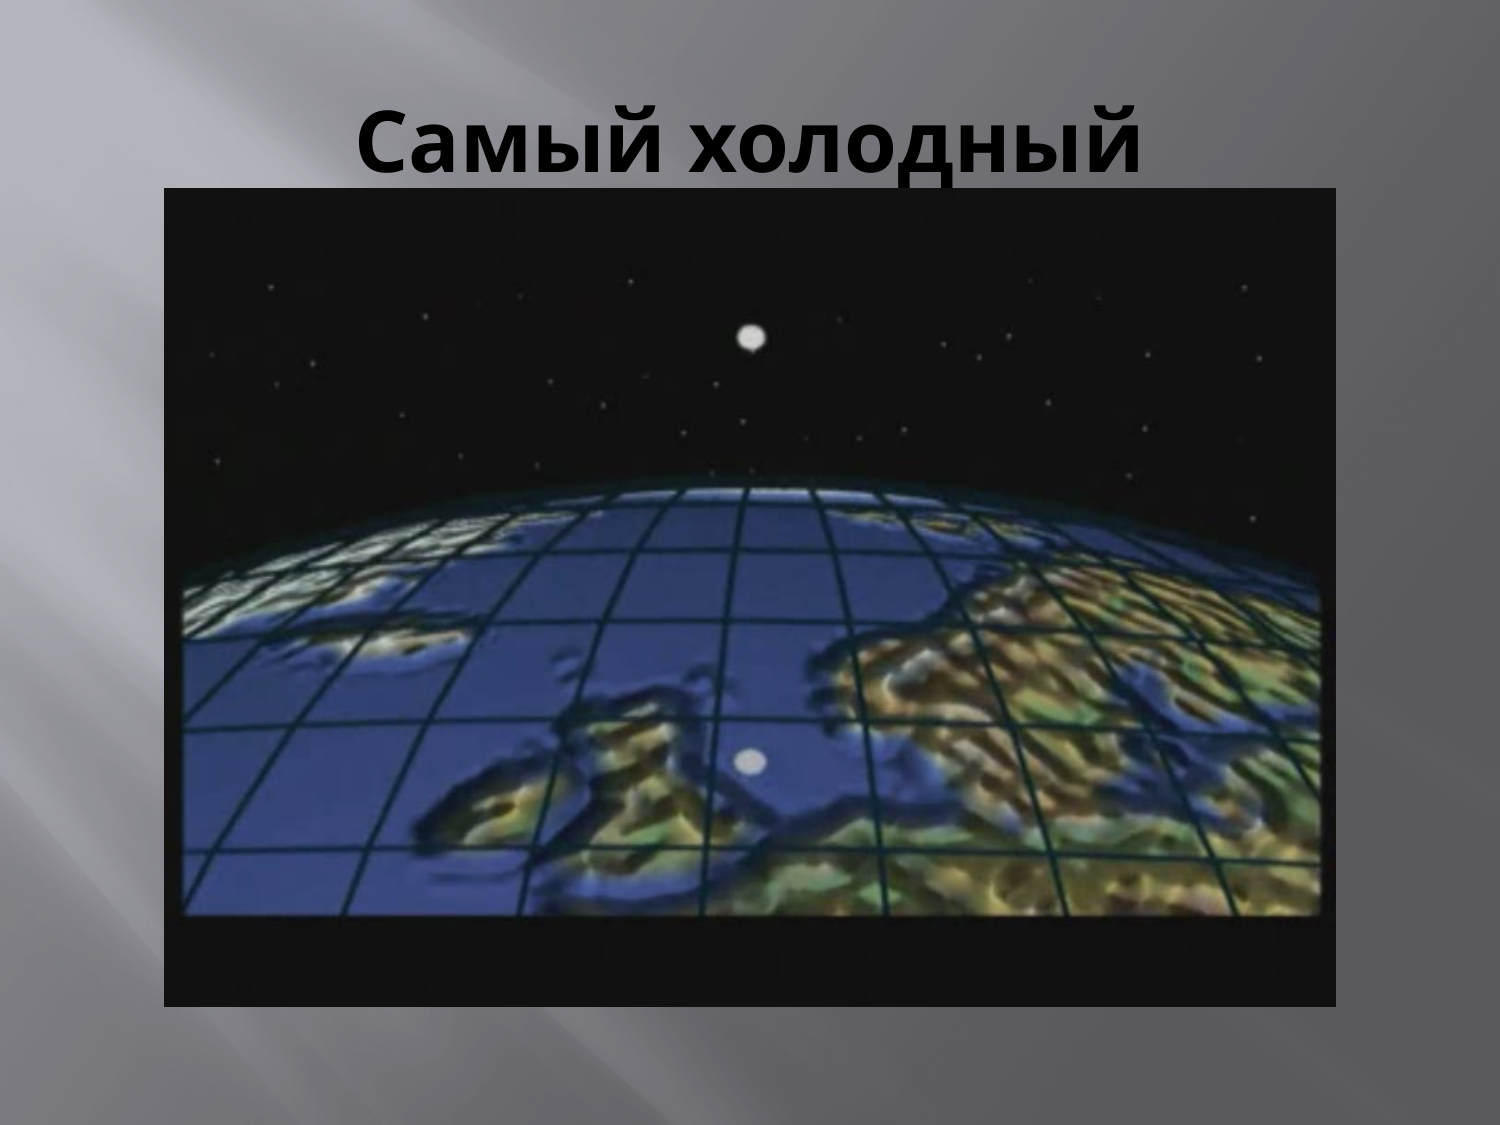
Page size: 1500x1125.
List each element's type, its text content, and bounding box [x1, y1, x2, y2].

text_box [163, 187, 1337, 1009]
title Самый холодный [75, 45, 1425, 233]
